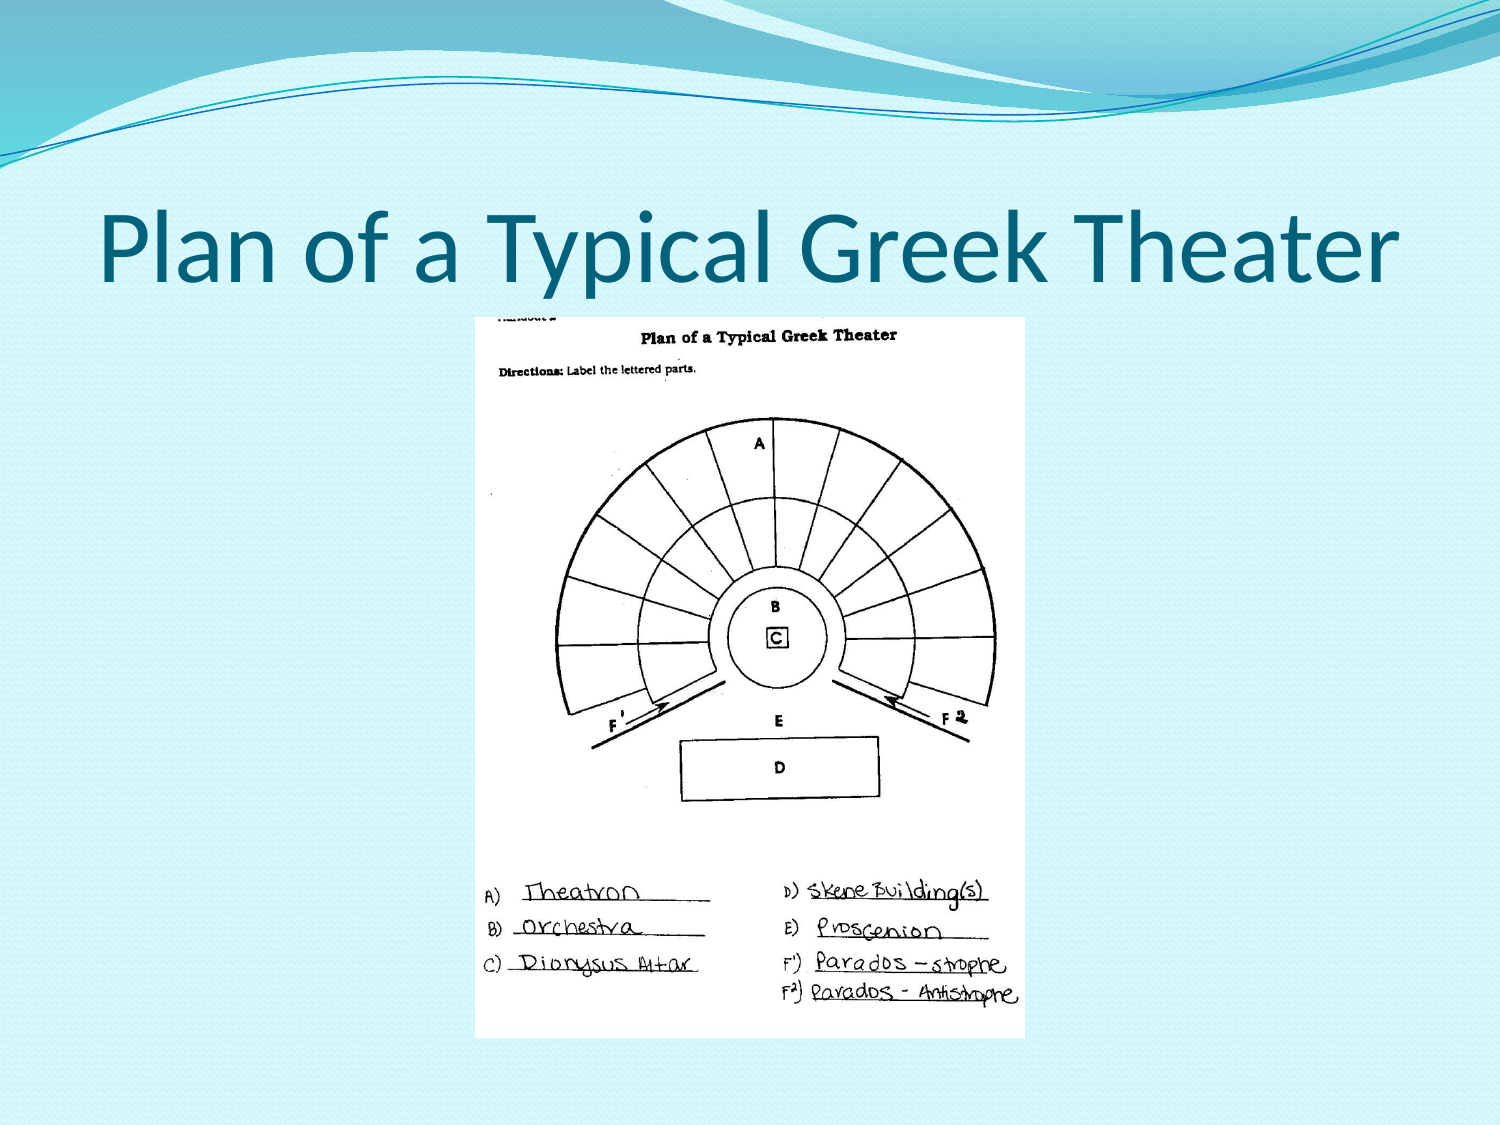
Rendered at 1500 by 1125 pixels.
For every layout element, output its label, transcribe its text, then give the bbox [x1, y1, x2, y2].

title Plan of a Typical Greek Theater [75, 115, 1425, 303]
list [475, 317, 1025, 1038]
